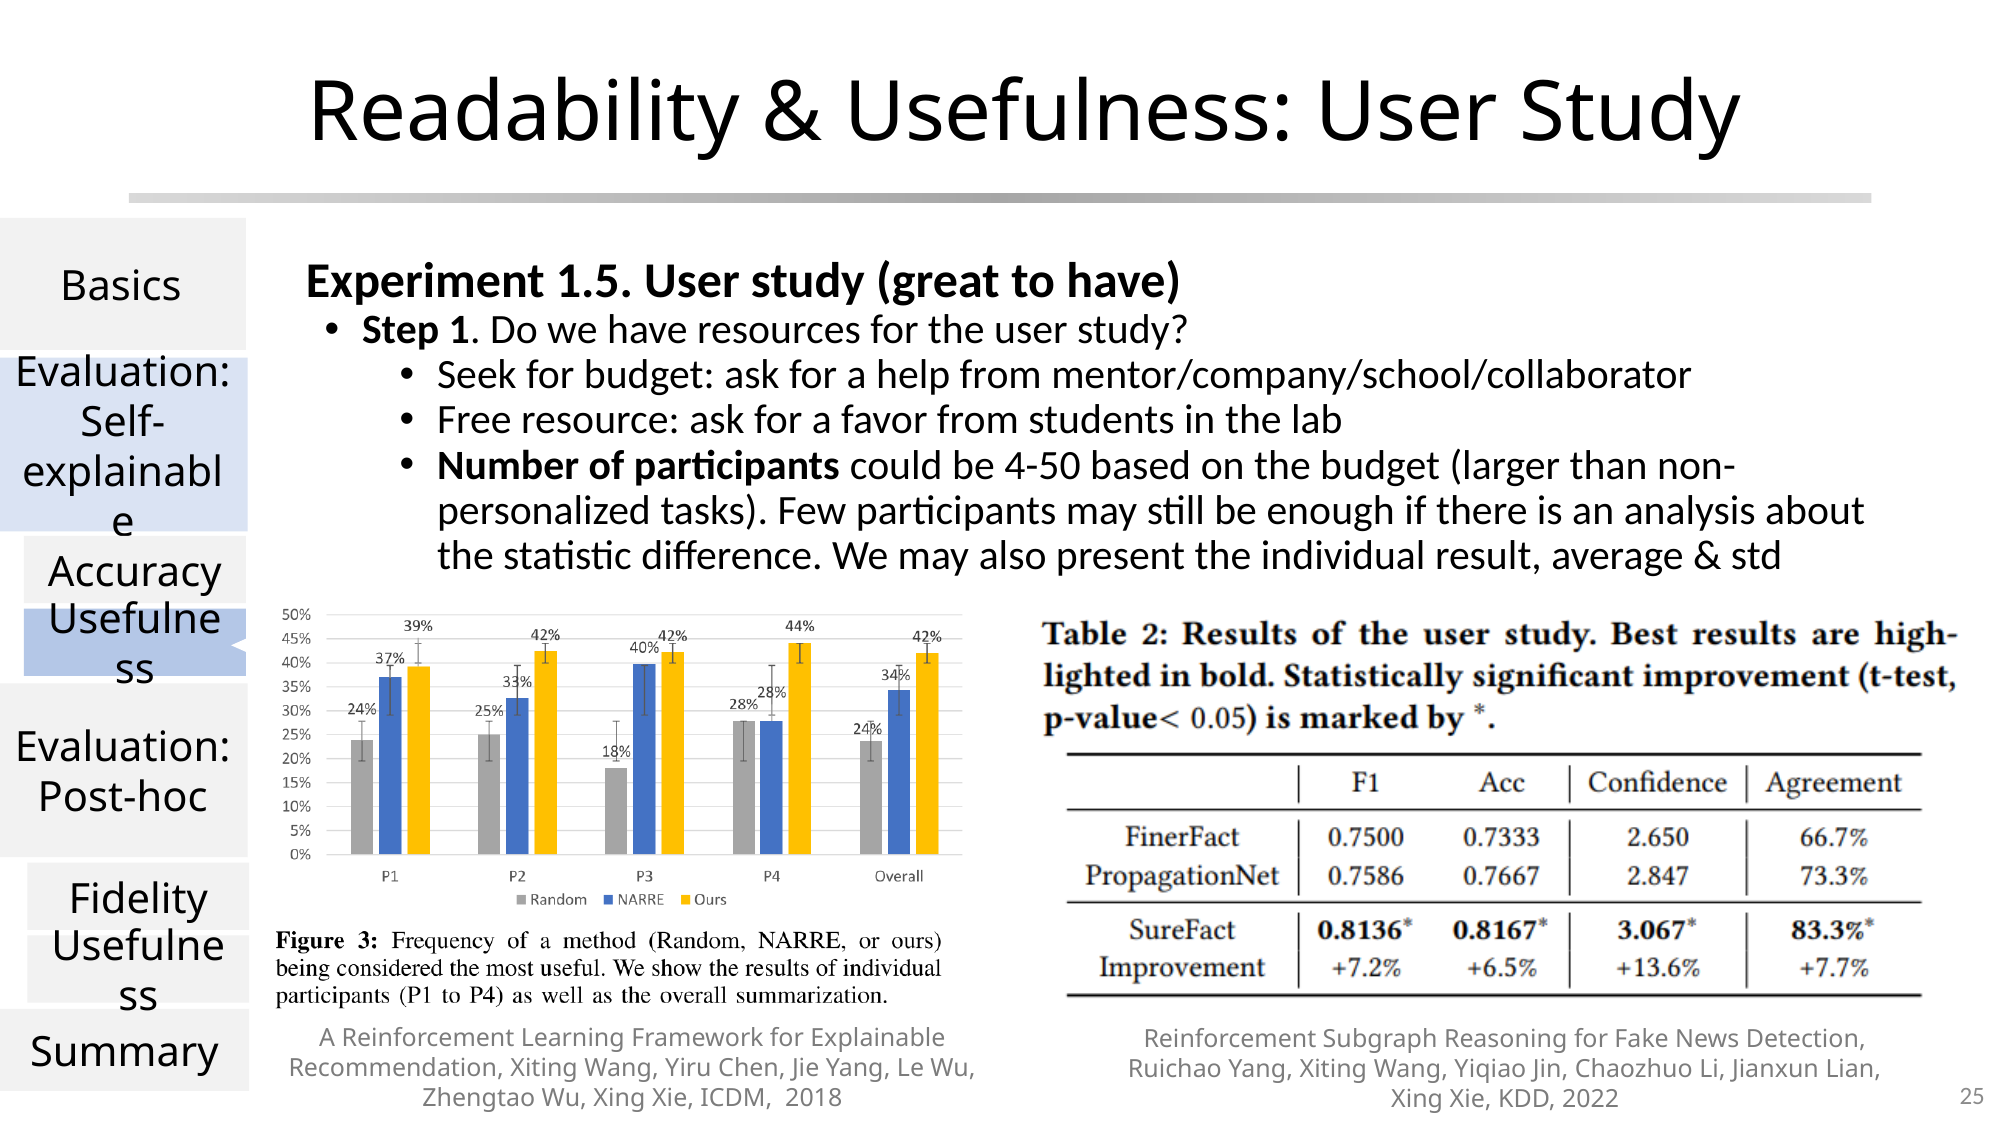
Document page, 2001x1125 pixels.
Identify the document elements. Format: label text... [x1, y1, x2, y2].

text_box Reinforcement Subgraph Reasoning for Fake News Detection, Ruichao Yang, Xiting Wang, Yiqiao Jin, Chaozhuo Li, Jianxun Lian, Xing Xie, KDD, 2022 [1088, 1023, 1923, 1120]
slide_number 25 [1550, 1065, 2000, 1125]
title Readability & Usefulness: User Study [292, 22, 1863, 205]
text_box A Reinforcement Learning Framework for Explainable Recommendation, Xiting Wang, Yiru Chen, Jie Yang, Le Wu, Zhengtao Wu, Xing Xie, ICDM, 2018 [215, 1014, 1050, 1119]
picture [1010, 598, 1986, 1023]
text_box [0, 217, 256, 1092]
text_box Experiment 1.5. User study (great to have) Step 1. Do we have resources for the user study? Seek for budget: ask for a help from mentor/company/school/collaborator Free resource: ask for a favor from students in the lab Number of participants could be 4-50 based on the budget (larger than non-personalized tasks). Few participants may still be enough if there is an analysis about the statistic difference. We may also present the individual result, average & std [256, 246, 1923, 819]
picture [258, 598, 968, 1022]
